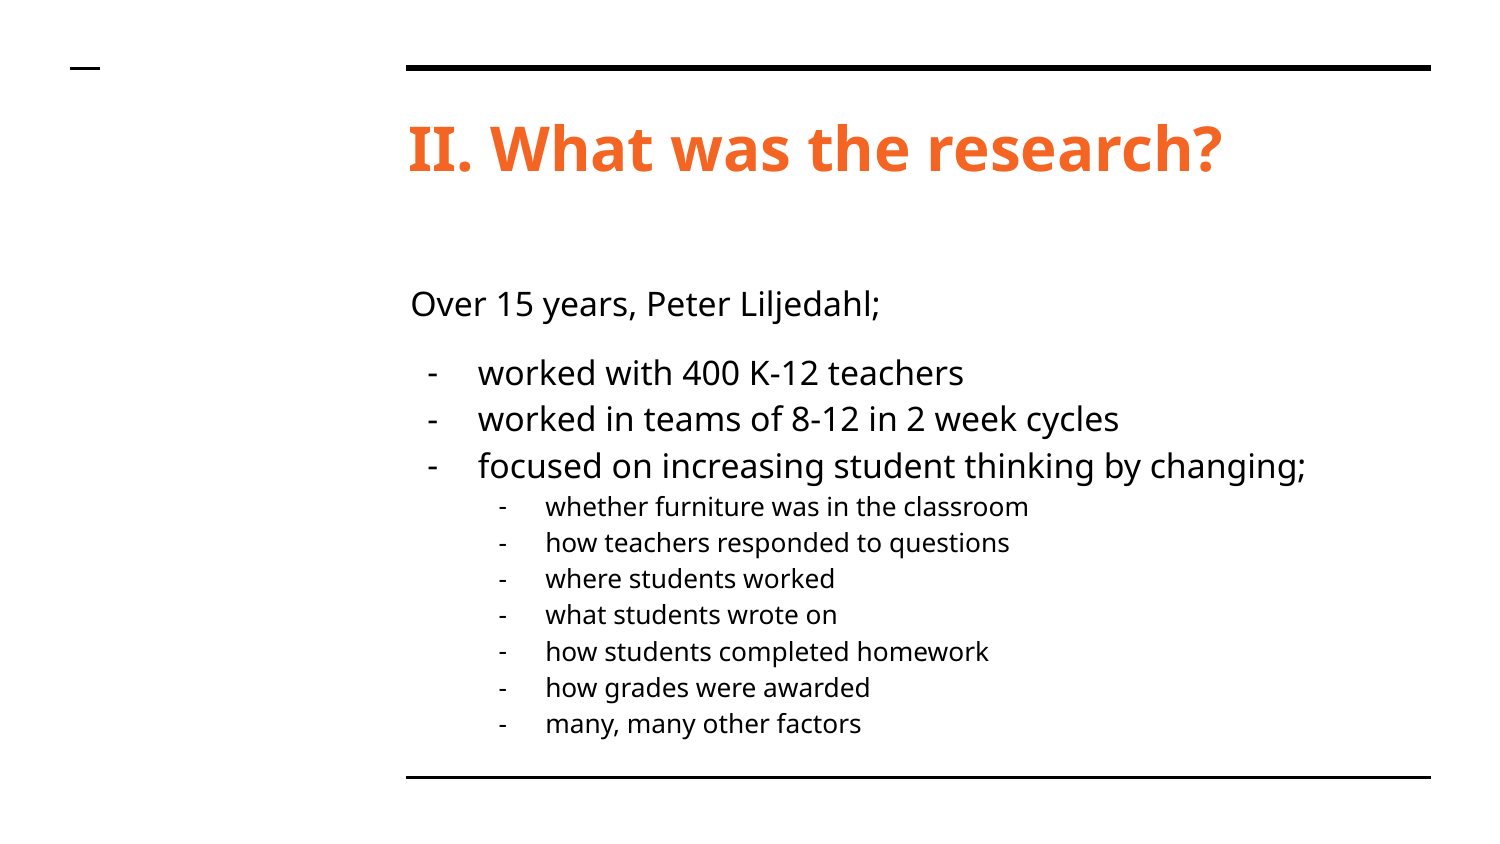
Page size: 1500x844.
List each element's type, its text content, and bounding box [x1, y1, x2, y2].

list Over 15 years, Peter Liljedahl; worked with 400 K-12 teachers worked in teams of 8-12 in 2 week cycles focused on increasing student thinking by changing; whether furniture was in the classroom how teachers responded to questions where students worked what students wrote on how students completed homework how grades were awarded many, many other factors [395, 261, 1433, 755]
title II. What was the research? [393, 94, 1431, 199]
